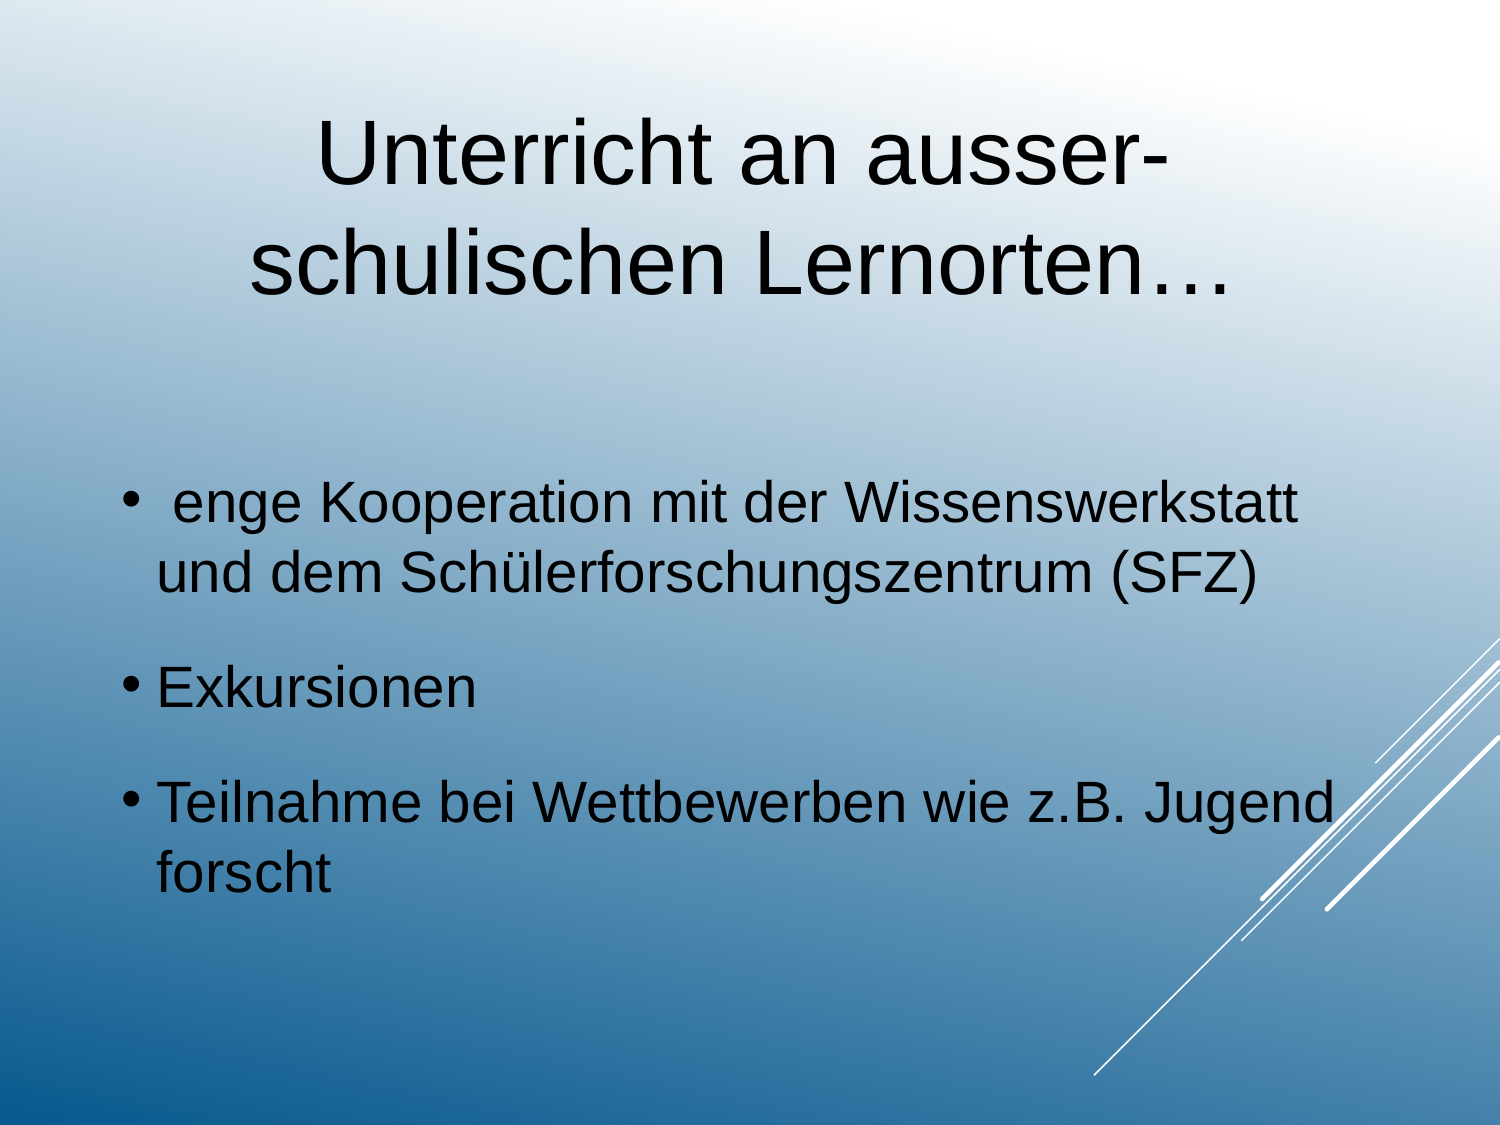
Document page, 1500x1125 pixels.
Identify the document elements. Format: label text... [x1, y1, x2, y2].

text_box enge Kooperation mit der Wissenswerkstatt und dem Schülerforschungszentrum (SFZ) Exkursionen Teilnahme bei Wettbewerben wie z.B. Jugend forscht [66, 456, 1388, 1047]
text_box [75, 387, 1500, 950]
text_box Unterricht an ausser-schulischen Lernorten… [100, 87, 1388, 318]
